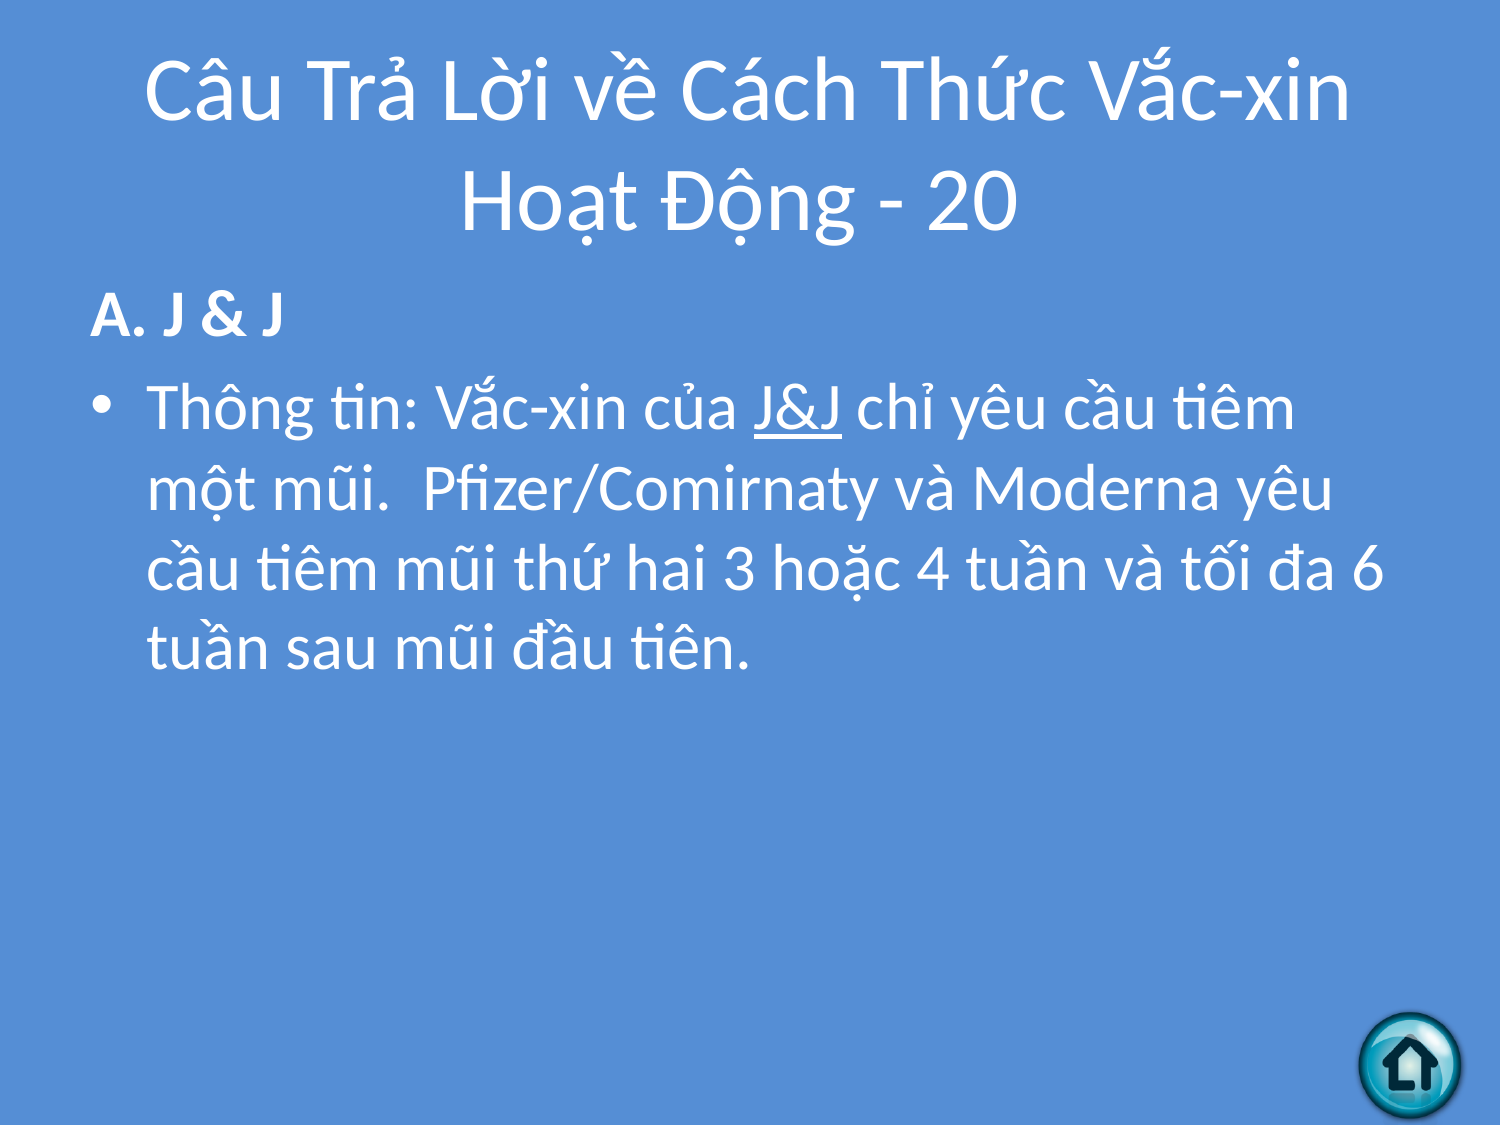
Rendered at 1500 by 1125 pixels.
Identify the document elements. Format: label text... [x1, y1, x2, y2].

picture [1349, 1006, 1469, 1125]
title Câu Trả Lời về Cách Thức Vắc-xin Hoạt Động - 20 [75, 45, 1425, 233]
list A. J & J Thông tin: Vắc-xin của J&J chỉ yêu cầu tiêm một mũi. Pfizer/Comirnaty và Moderna yêu cầu tiêm mũi thứ hai 3 hoặc 4 tuần và tối đa 6 tuần sau mũi đầu tiên. [75, 262, 1425, 1005]
